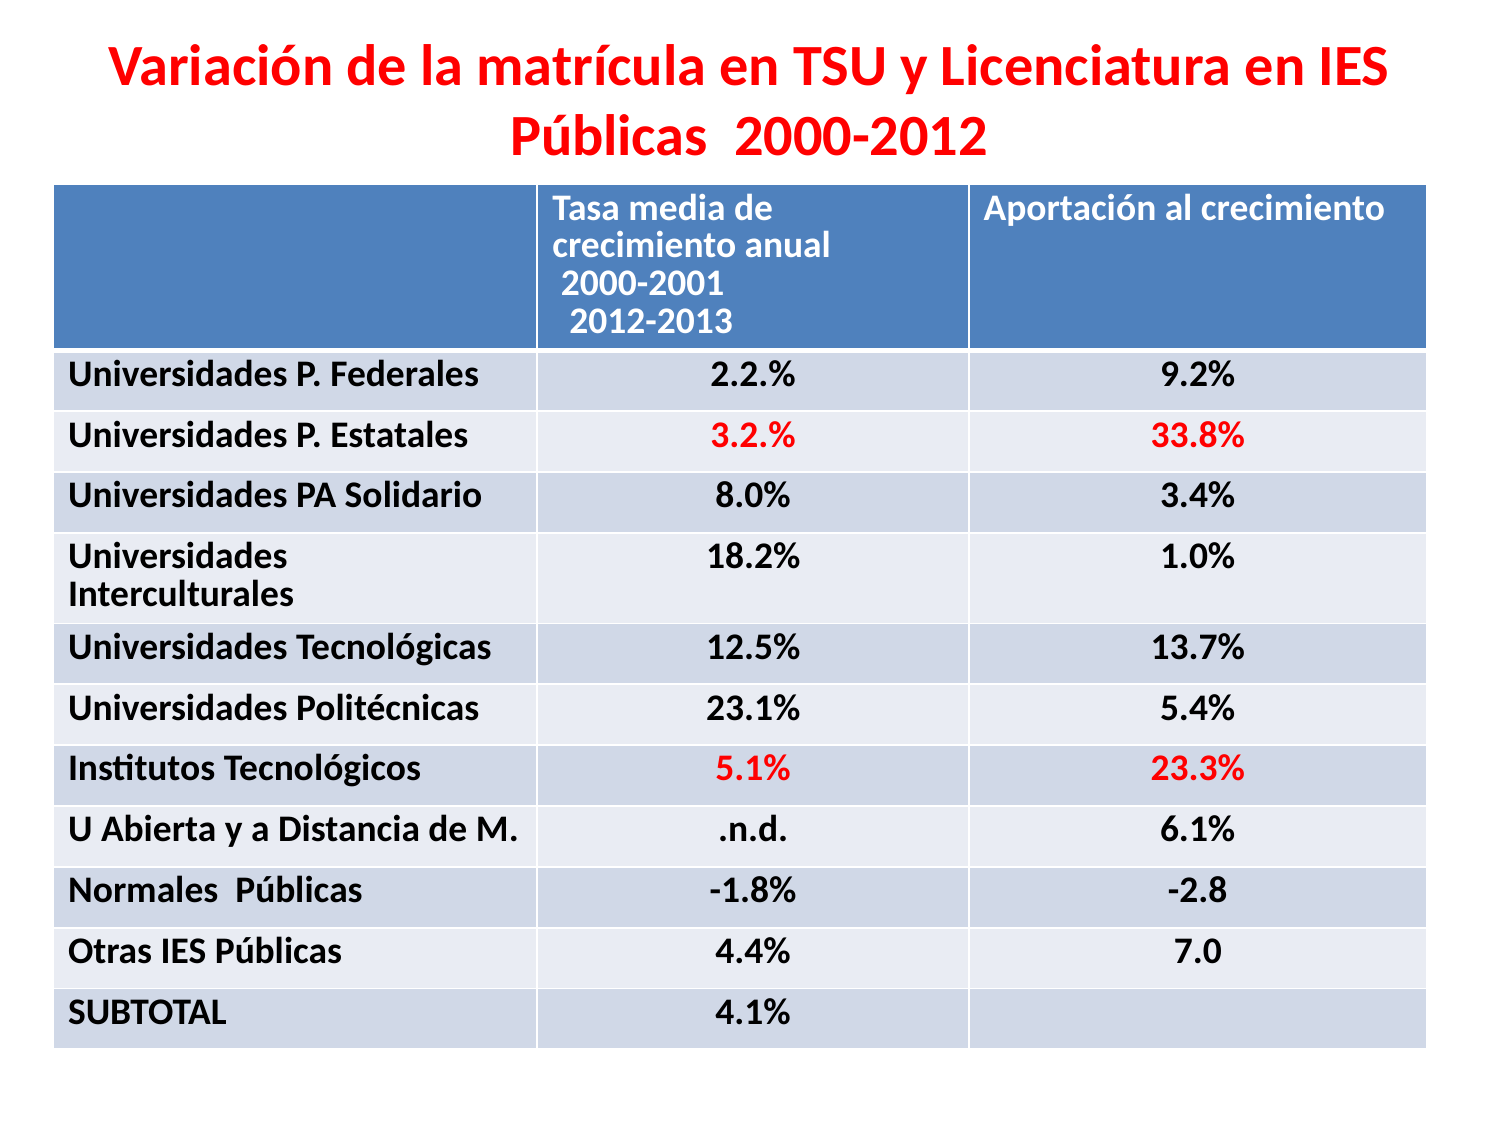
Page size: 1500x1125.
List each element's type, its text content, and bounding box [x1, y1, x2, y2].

table_cell 5.1% [538, 746, 968, 805]
table_cell 1.0% [970, 534, 1426, 623]
table_cell Otras IES Públicas [54, 929, 536, 988]
table_cell Universidades P. Federales [54, 353, 536, 410]
table_cell -2.8 [970, 868, 1426, 927]
table_cell [970, 989, 1426, 1048]
table_cell Universidades PA Solidario [54, 473, 536, 532]
table_cell 6.1% [970, 807, 1426, 866]
table_cell 12.5% [538, 624, 968, 683]
table_cell 13.7% [970, 624, 1426, 683]
table_cell 8.0% [538, 473, 968, 532]
table_cell 9.2% [970, 353, 1426, 410]
table_cell 23.3% [970, 746, 1426, 805]
table_cell 4.4% [538, 929, 968, 988]
table_cell 18.2% [538, 534, 968, 623]
table_cell -1.8% [538, 868, 968, 927]
table_header Aportación al crecimiento [970, 185, 1426, 348]
table_cell Universidades P. Estatales [54, 412, 536, 471]
table_header [54, 185, 536, 348]
table_cell 2.2.% [538, 353, 968, 410]
table_cell U Abierta y a Distancia de M. [54, 807, 536, 866]
table_cell 23.1% [538, 685, 968, 744]
table_cell Universidades Interculturales [54, 534, 536, 623]
table_header Tasa media de crecimiento anual 2000-2001 2012-2013 [538, 185, 968, 348]
table_cell Universidades Tecnológicas [54, 624, 536, 683]
table_cell Normales Públicas [54, 868, 536, 927]
table_cell 5.4% [970, 685, 1426, 744]
table_cell SUBTOTAL [54, 989, 536, 1048]
table_cell .n.d. [538, 807, 968, 866]
table_cell Universidades Politécnicas [54, 685, 536, 744]
table_cell 3.4% [970, 473, 1426, 532]
title Variación de la matrícula en TSU y Licenciatura en IES Públicas 2000-2012 [75, 45, 1424, 149]
table_cell Institutos Tecnológicos [54, 746, 536, 805]
table_cell 4.1% [538, 989, 968, 1048]
table_cell 3.2.% [538, 412, 968, 471]
table_cell 33.8% [970, 412, 1426, 471]
table_cell 7.0 [970, 929, 1426, 988]
